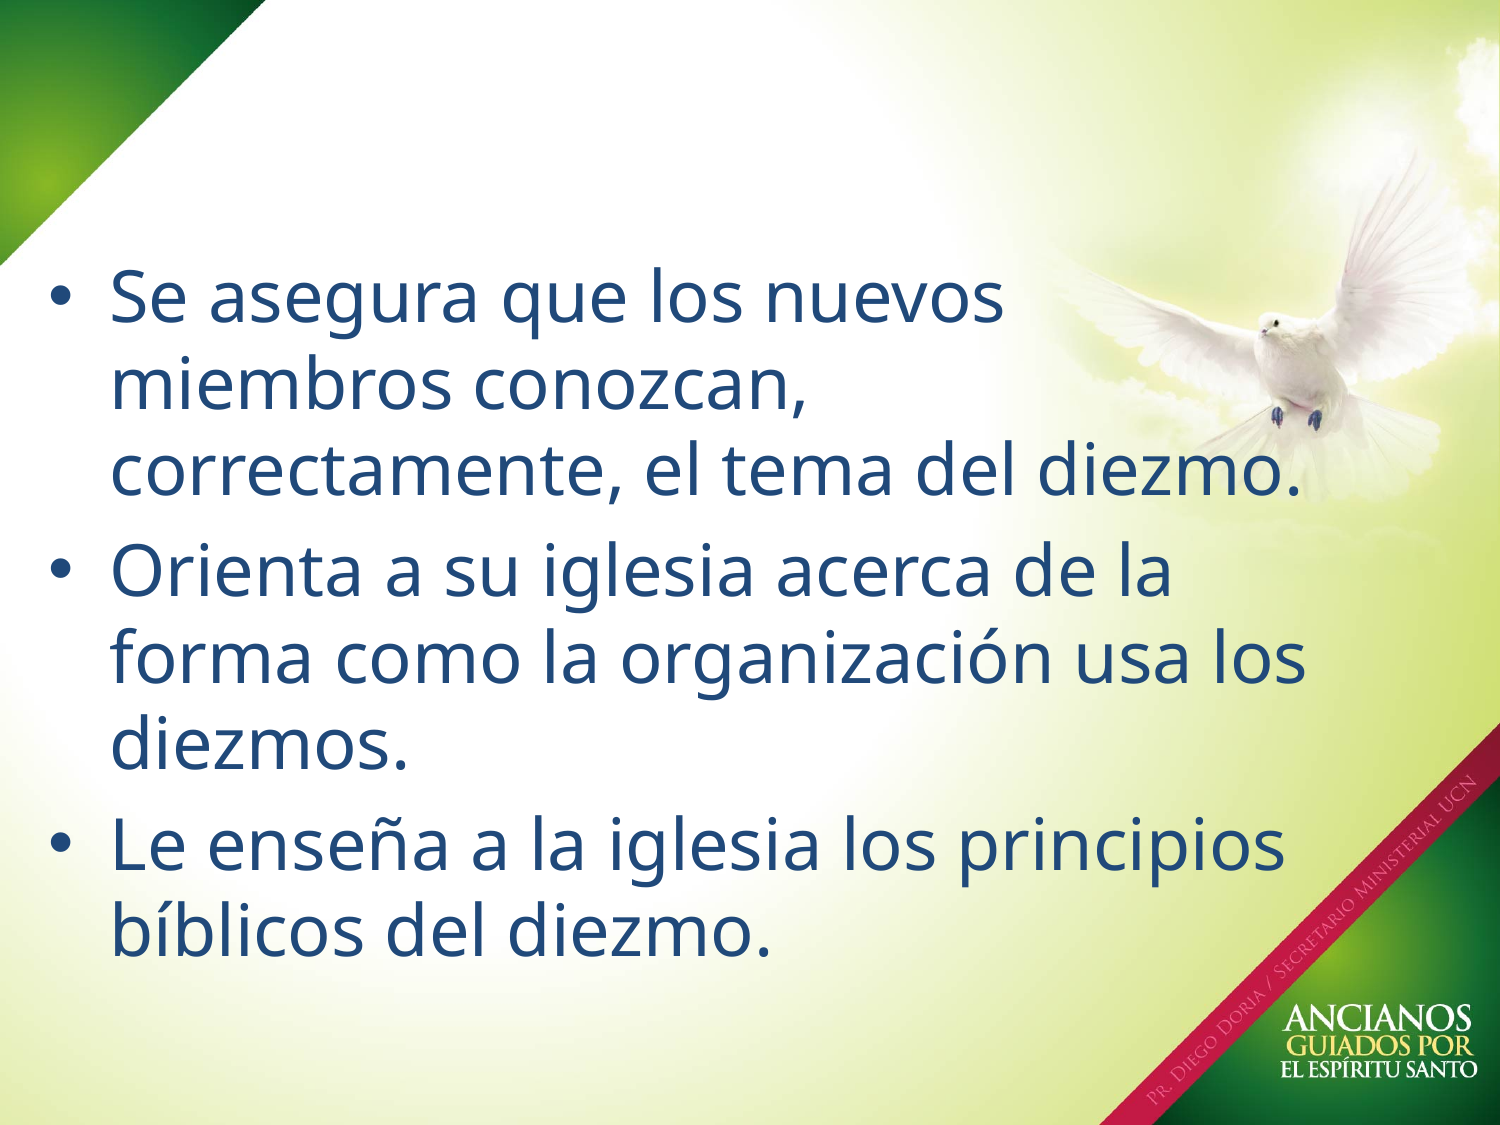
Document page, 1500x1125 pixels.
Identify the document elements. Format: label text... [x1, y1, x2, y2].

list Se asegura que los nuevos miembros conozcan, correctamente, el tema del diezmo. Orienta a su iglesia acerca de la forma como la organización usa los diezmos. Le enseña a la iglesia los principios bíblicos del diezmo. [40, 243, 1329, 1012]
picture [0, 0, 1500, 1125]
